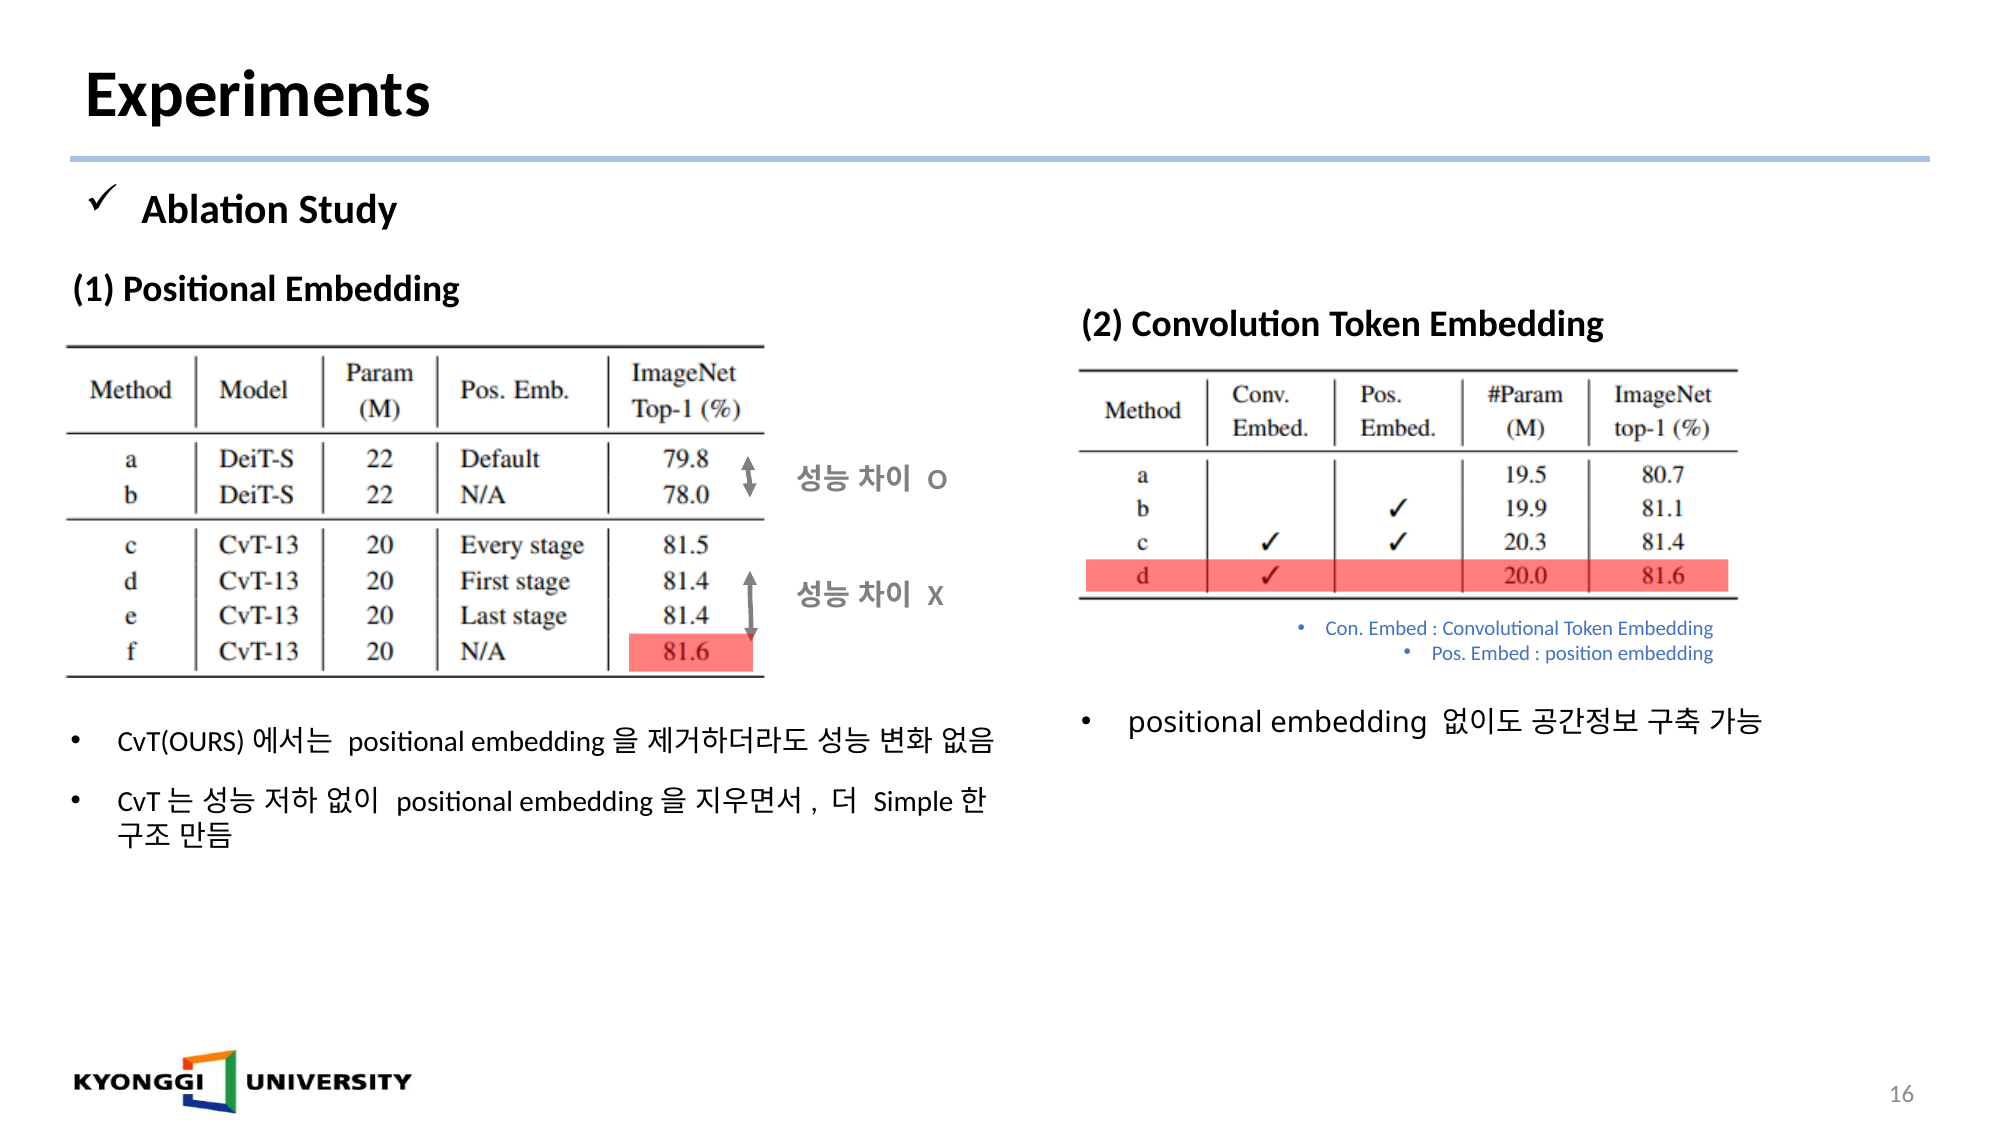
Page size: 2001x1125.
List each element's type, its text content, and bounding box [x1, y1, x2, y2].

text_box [1064, 290, 1806, 747]
picture [69, 1044, 418, 1124]
title Experiments [70, 32, 1930, 158]
text_box 성능 차이 X [781, 568, 969, 619]
text_box CvT(OURS)에서는 positional embedding을 제거하더라도 성능 변화 없음 CvT는 성능 저하 없이 positional embedding을 지우면서, 더 Simple한 구조 만듬 [55, 714, 1036, 860]
text_box 성능 차이 O [781, 453, 1064, 503]
text_box (1) Positional Embedding [57, 256, 722, 317]
picture [55, 339, 774, 678]
slide_number 16 [1412, 1062, 1930, 1123]
text_box Ablation Study [70, 174, 1770, 239]
